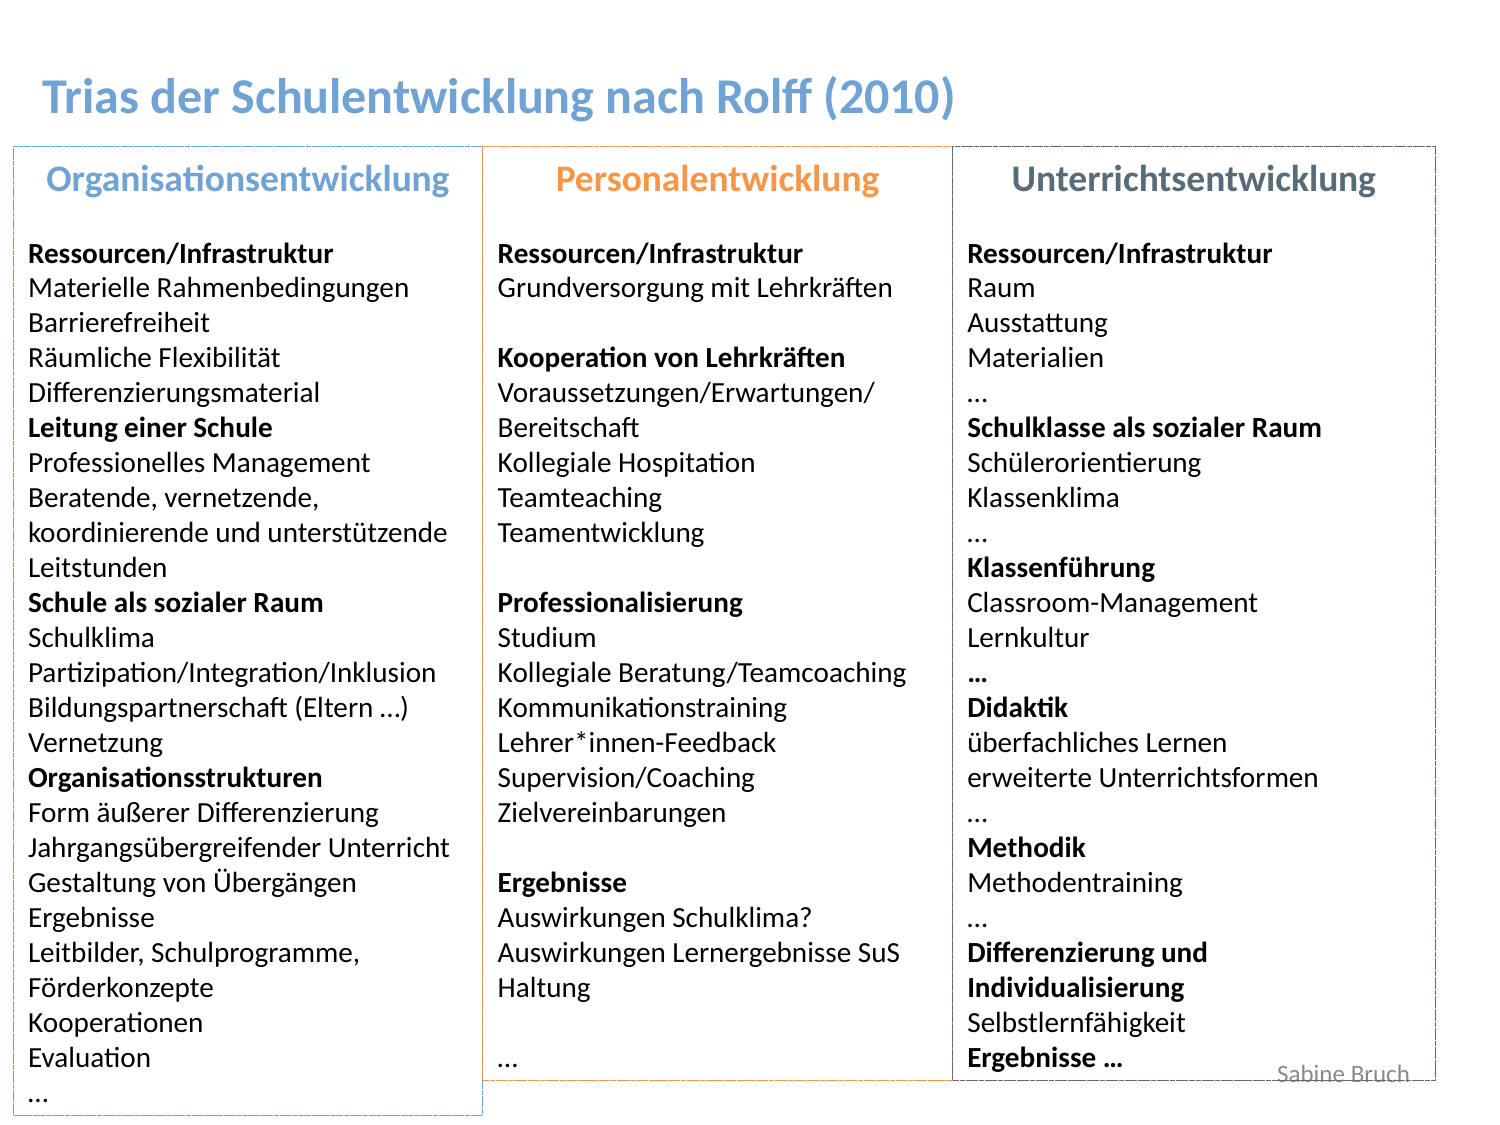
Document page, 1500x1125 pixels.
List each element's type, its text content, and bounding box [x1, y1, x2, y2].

text_box Organisationsentwicklung Ressourcen/Infrastruktur Materielle Rahmenbedingungen Barrierefreiheit Räumliche Flexibilität Differenzierungsmaterial Leitung einer Schule Professionelles Management Beratende, vernetzende, koordinierende und unterstützende Leitstunden Schule als sozialer Raum Schulklima Partizipation/Integration/Inklusion Bildungspartnerschaft (Eltern …) Vernetzung Organisationsstrukturen Form äußerer Differenzierung Jahrgangsübergreifender Unterricht Gestaltung von Übergängen Ergebnisse Leitbilder, Schulprogramme, Förderkonzepte Kooperationen Evaluation … [13, 146, 483, 1116]
text_box Trias der Schulentwicklung nach Rolff (2010) [27, 55, 1408, 138]
text_box Unterrichtsentwicklung Ressourcen/Infrastruktur Raum Ausstattung Materialien … Schulklasse als sozialer Raum Schülerorientierung Klassenklima … Klassenführung Classroom-Management Lernkultur … Didaktik überfachliches Lernen erweiterte Unterrichtsformen … Methodik Methodentraining … Differenzierung und Individualisierung Selbstlernfähigkeit Ergebnisse … [952, 146, 1436, 1081]
text_box Personalentwicklung Ressourcen/Infrastruktur Grundversorgung mit Lehrkräften Kooperation von Lehrkräften Voraussetzungen/Erwartungen/Bereitschaft Kollegiale Hospitation Teamteaching Teamentwicklung Professionalisierung Studium Kollegiale Beratung/Teamcoaching Kommunikationstraining Lehrer*innen-Feedback Supervision/Coaching Zielvereinbarungen Ergebnisse Auswirkungen Schulklima? Auswirkungen Lernergebnisse SuS Haltung … [482, 146, 952, 1081]
